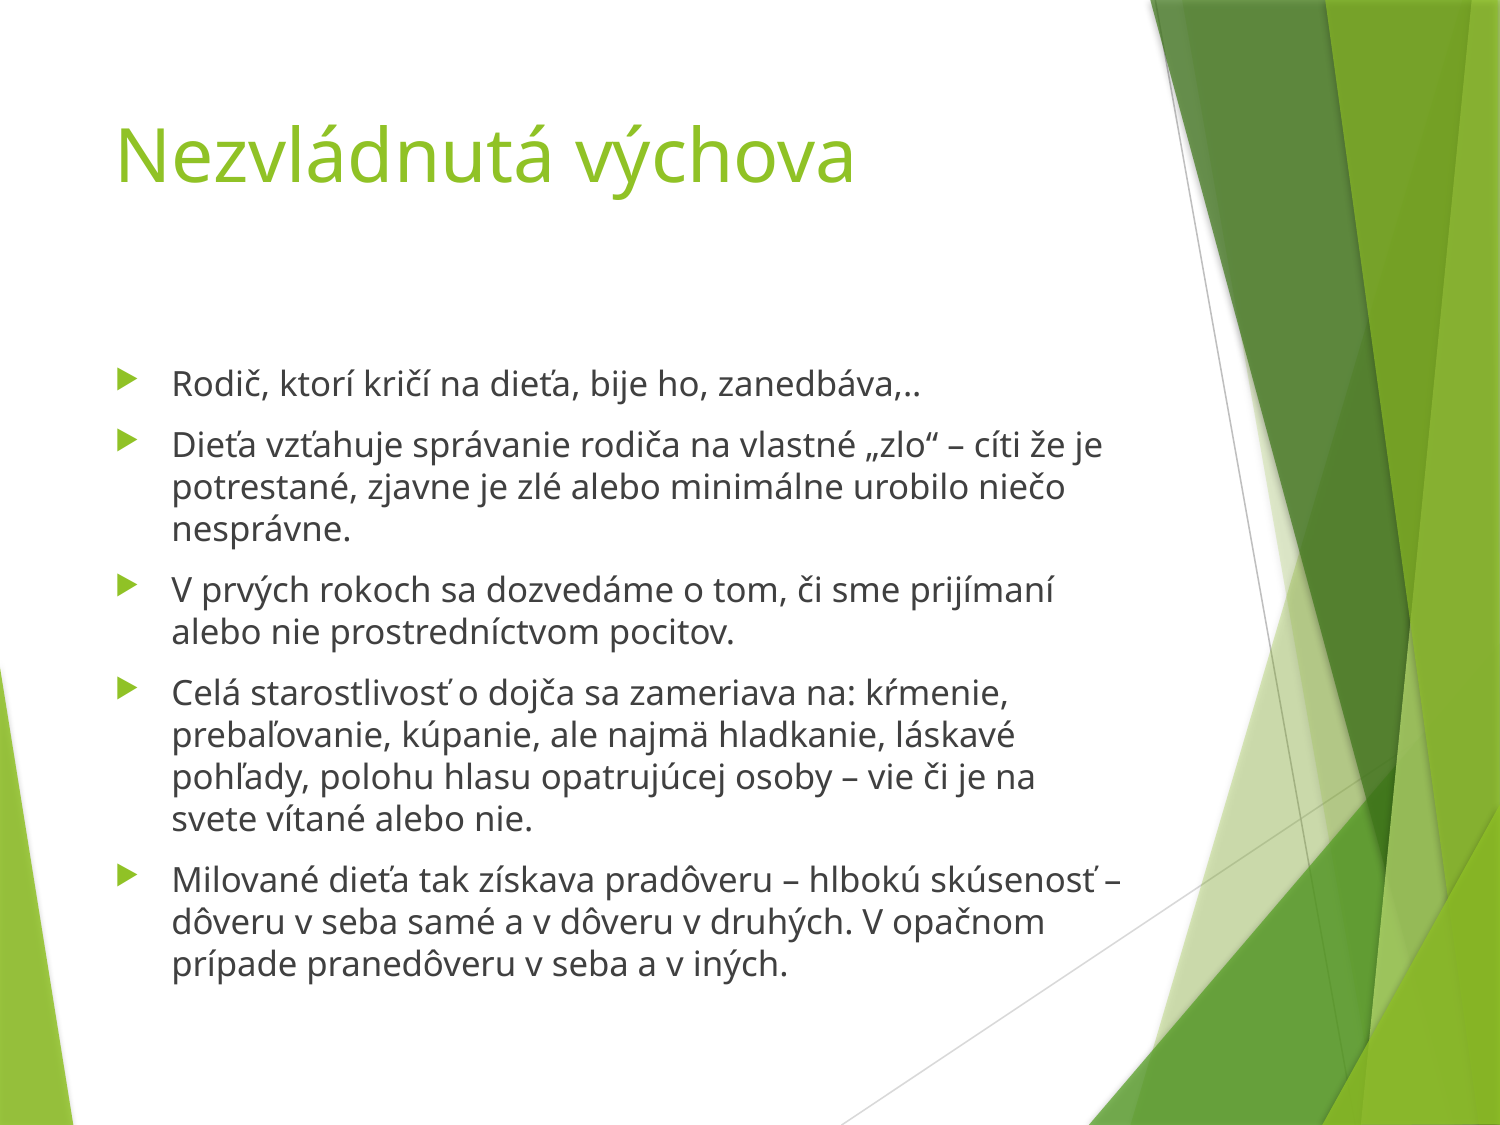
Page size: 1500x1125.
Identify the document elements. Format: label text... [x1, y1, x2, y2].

title Nezvládnutá výchova [99, 99, 1142, 317]
list Rodič, ktorí kričí na dieťa, bije ho, zanedbáva,.. Dieťa vzťahuje správanie rodiča na vlastné „zlo“ – cíti že je potrestané, zjavne je zlé alebo minimálne urobilo niečo nesprávne. V prvých rokoch sa dozvedáme o tom, či sme prijímaní alebo nie prostredníctvom pocitov. Celá starostlivosť o dojča sa zameriava na: kŕmenie, prebaľovanie, kúpanie, ale najmä hladkanie, láskavé pohľady, polohu hlasu opatrujúcej osoby – vie či je na svete vítané alebo nie. Milované dieťa tak získava pradôveru – hlbokú skúsenosť – dôveru v seba samé a v dôveru v druhých. V opačnom prípade pranedôveru v seba a v iných. [99, 354, 1142, 992]
